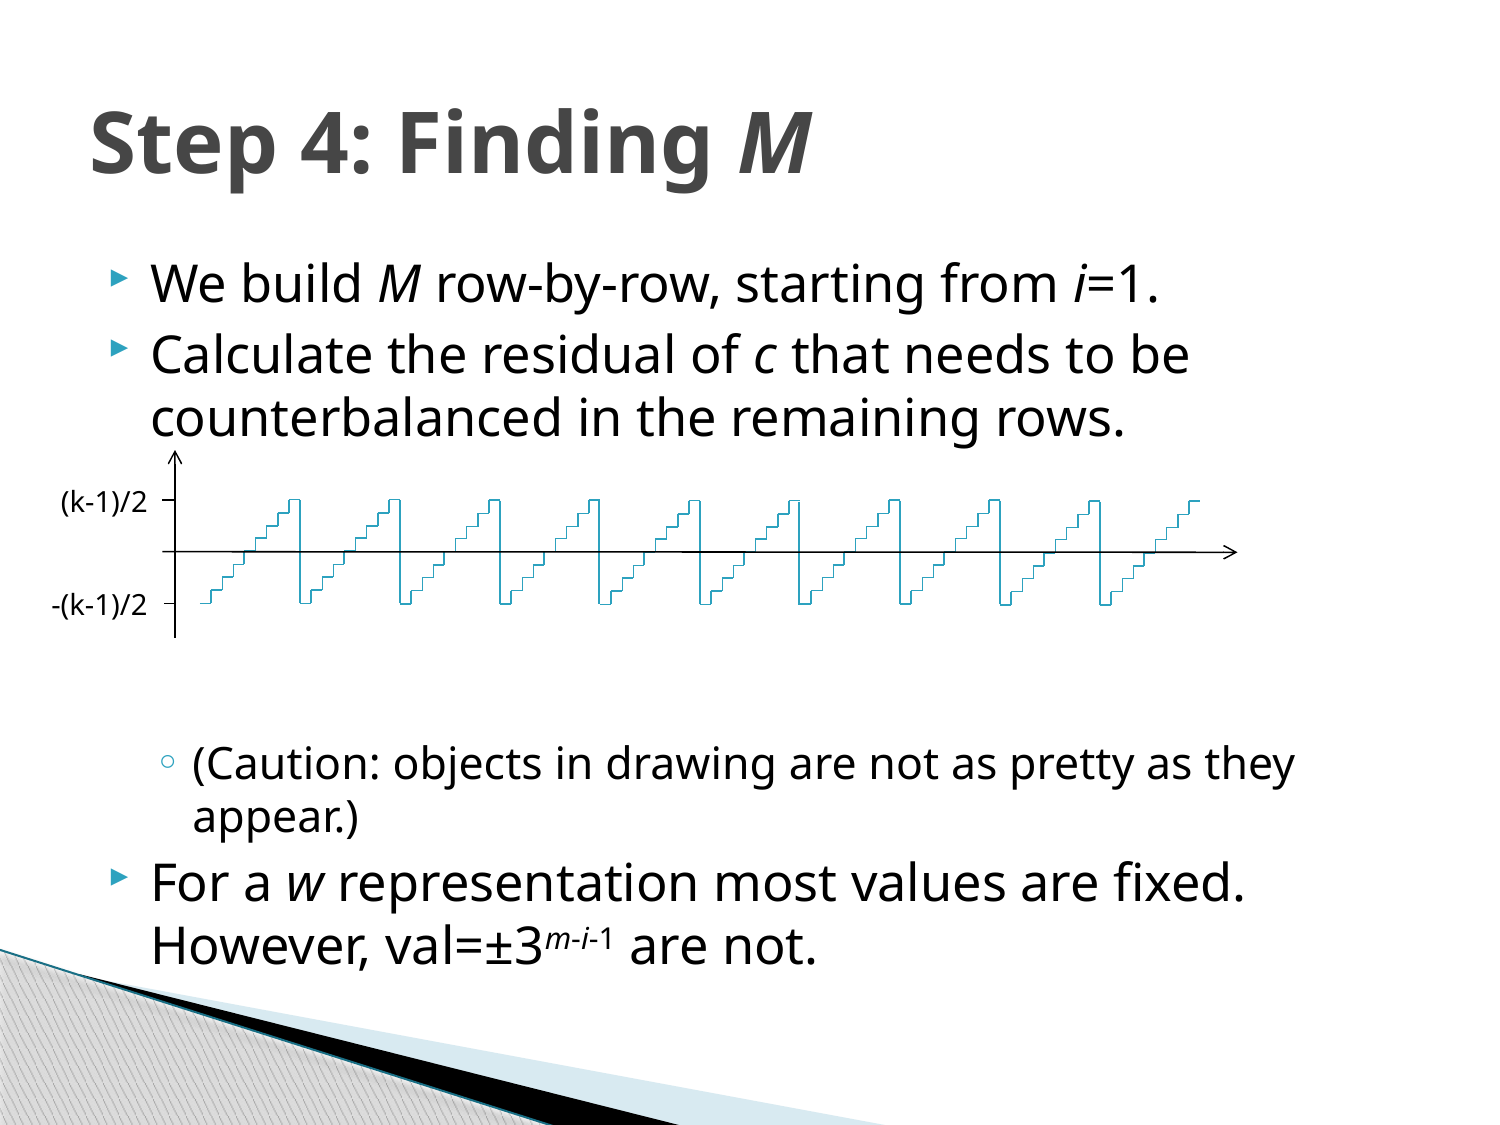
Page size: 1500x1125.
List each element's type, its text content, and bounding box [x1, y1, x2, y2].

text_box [0, 449, 1238, 638]
title Step 4: Finding M [75, 45, 1425, 233]
list We build M row-by-row, starting from i=1. Calculate the residual of c that needs to be counterbalanced in the remaining rows. (Caution: objects in drawing are not as pretty as they appear.) For a w representation most values are fixed. However, val=±3m-i-1 are not. [75, 243, 1425, 986]
